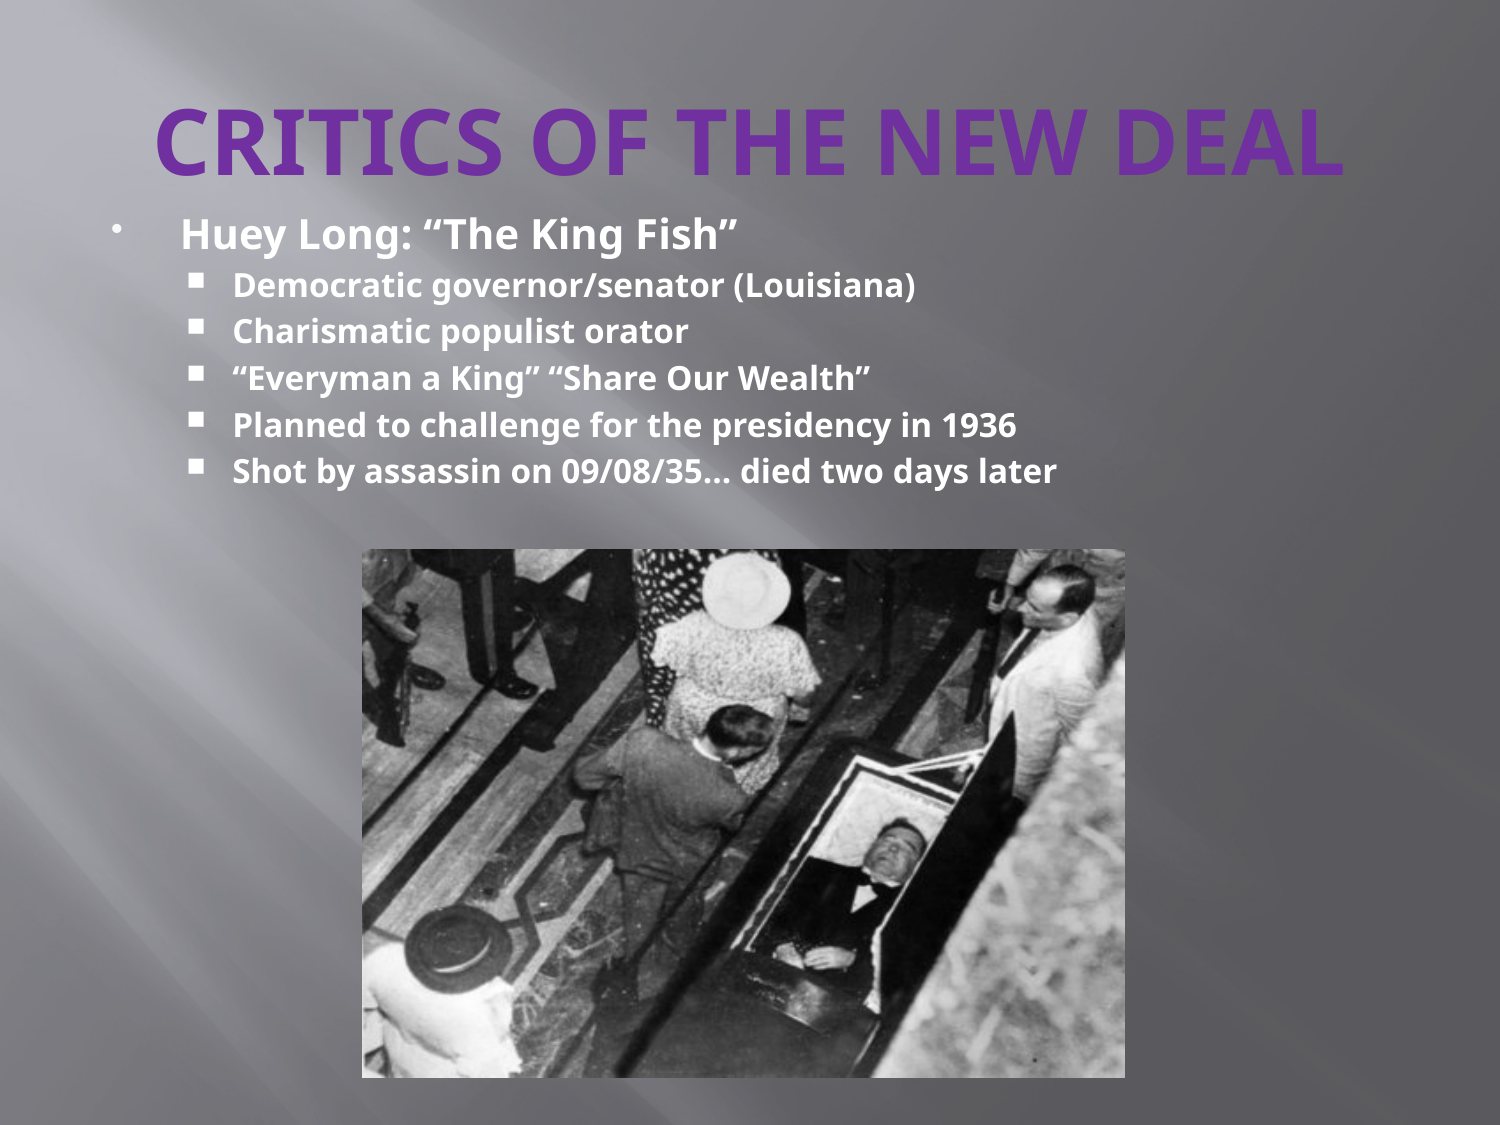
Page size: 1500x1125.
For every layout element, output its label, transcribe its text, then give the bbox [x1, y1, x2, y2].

list Huey Long: “The King Fish” Democratic governor/senator (Louisiana) Charismatic populist orator “Everyman a King” “Share Our Wealth” Planned to challenge for the presidency in 1936 Shot by assassin on 09/08/35… died two days later [75, 200, 1425, 1035]
picture [362, 549, 1126, 1079]
title CRITICS OF THE NEW DEAL [75, 45, 1425, 200]
